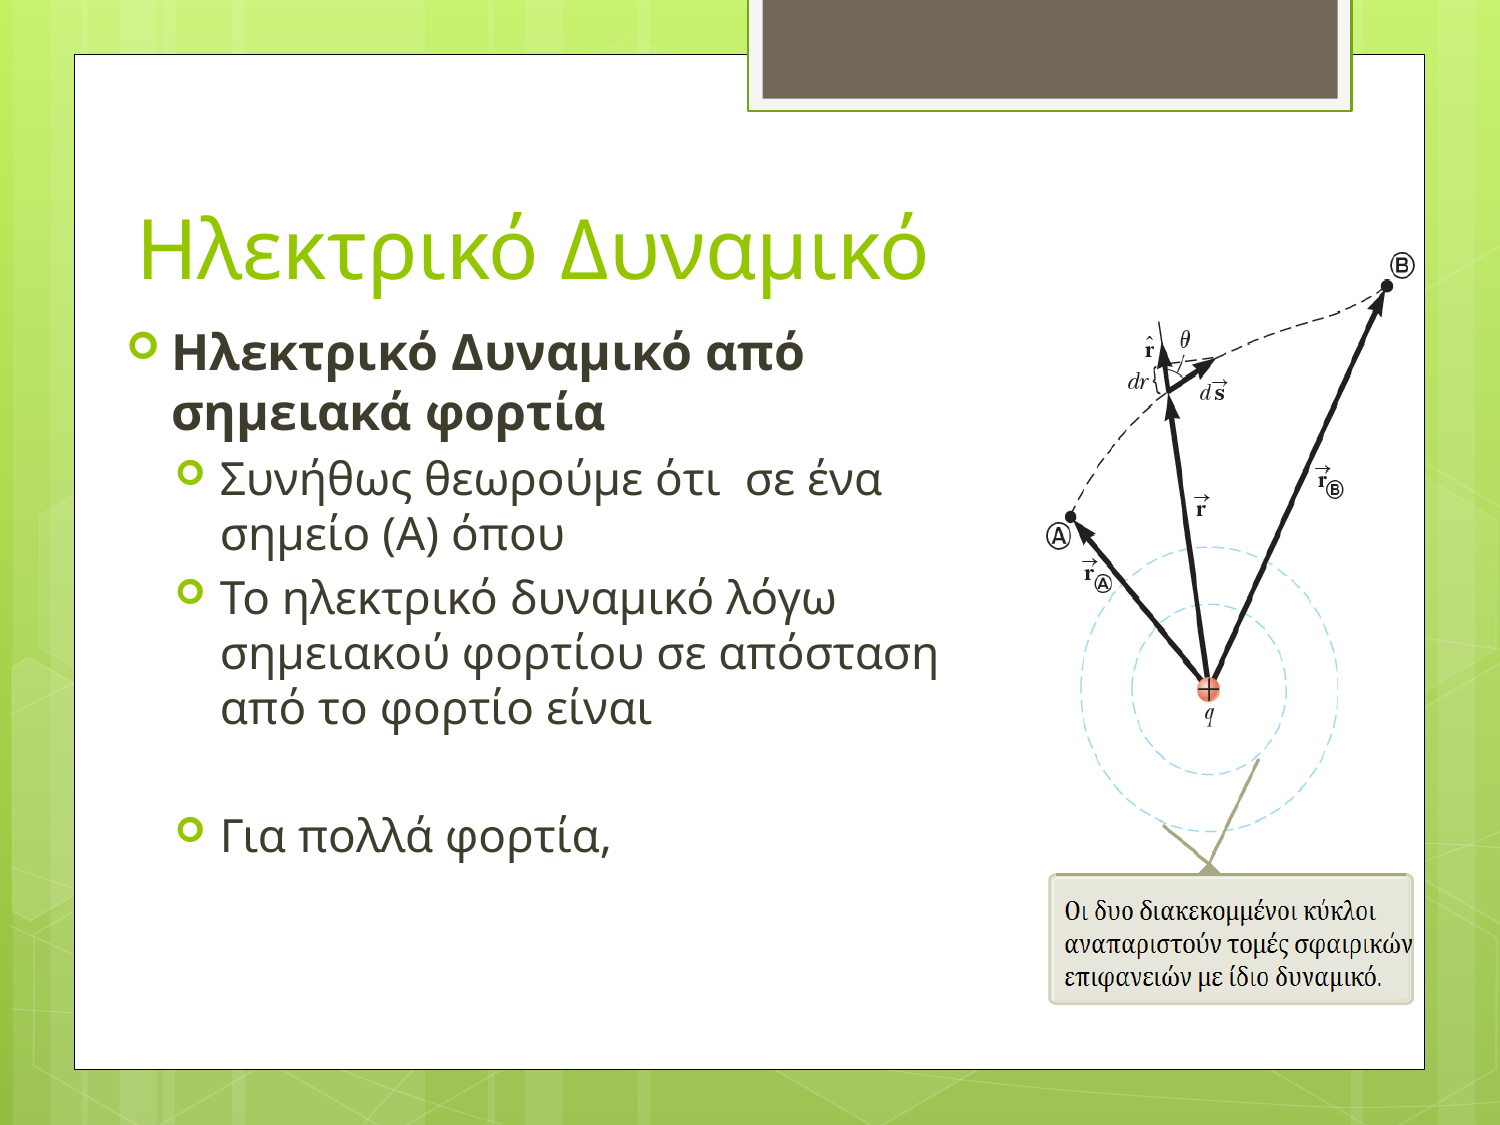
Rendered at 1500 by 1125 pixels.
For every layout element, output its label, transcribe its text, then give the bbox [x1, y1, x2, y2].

title Ηλεκτρικό Δυναμικό [121, 116, 1338, 304]
picture [1041, 249, 1422, 1012]
